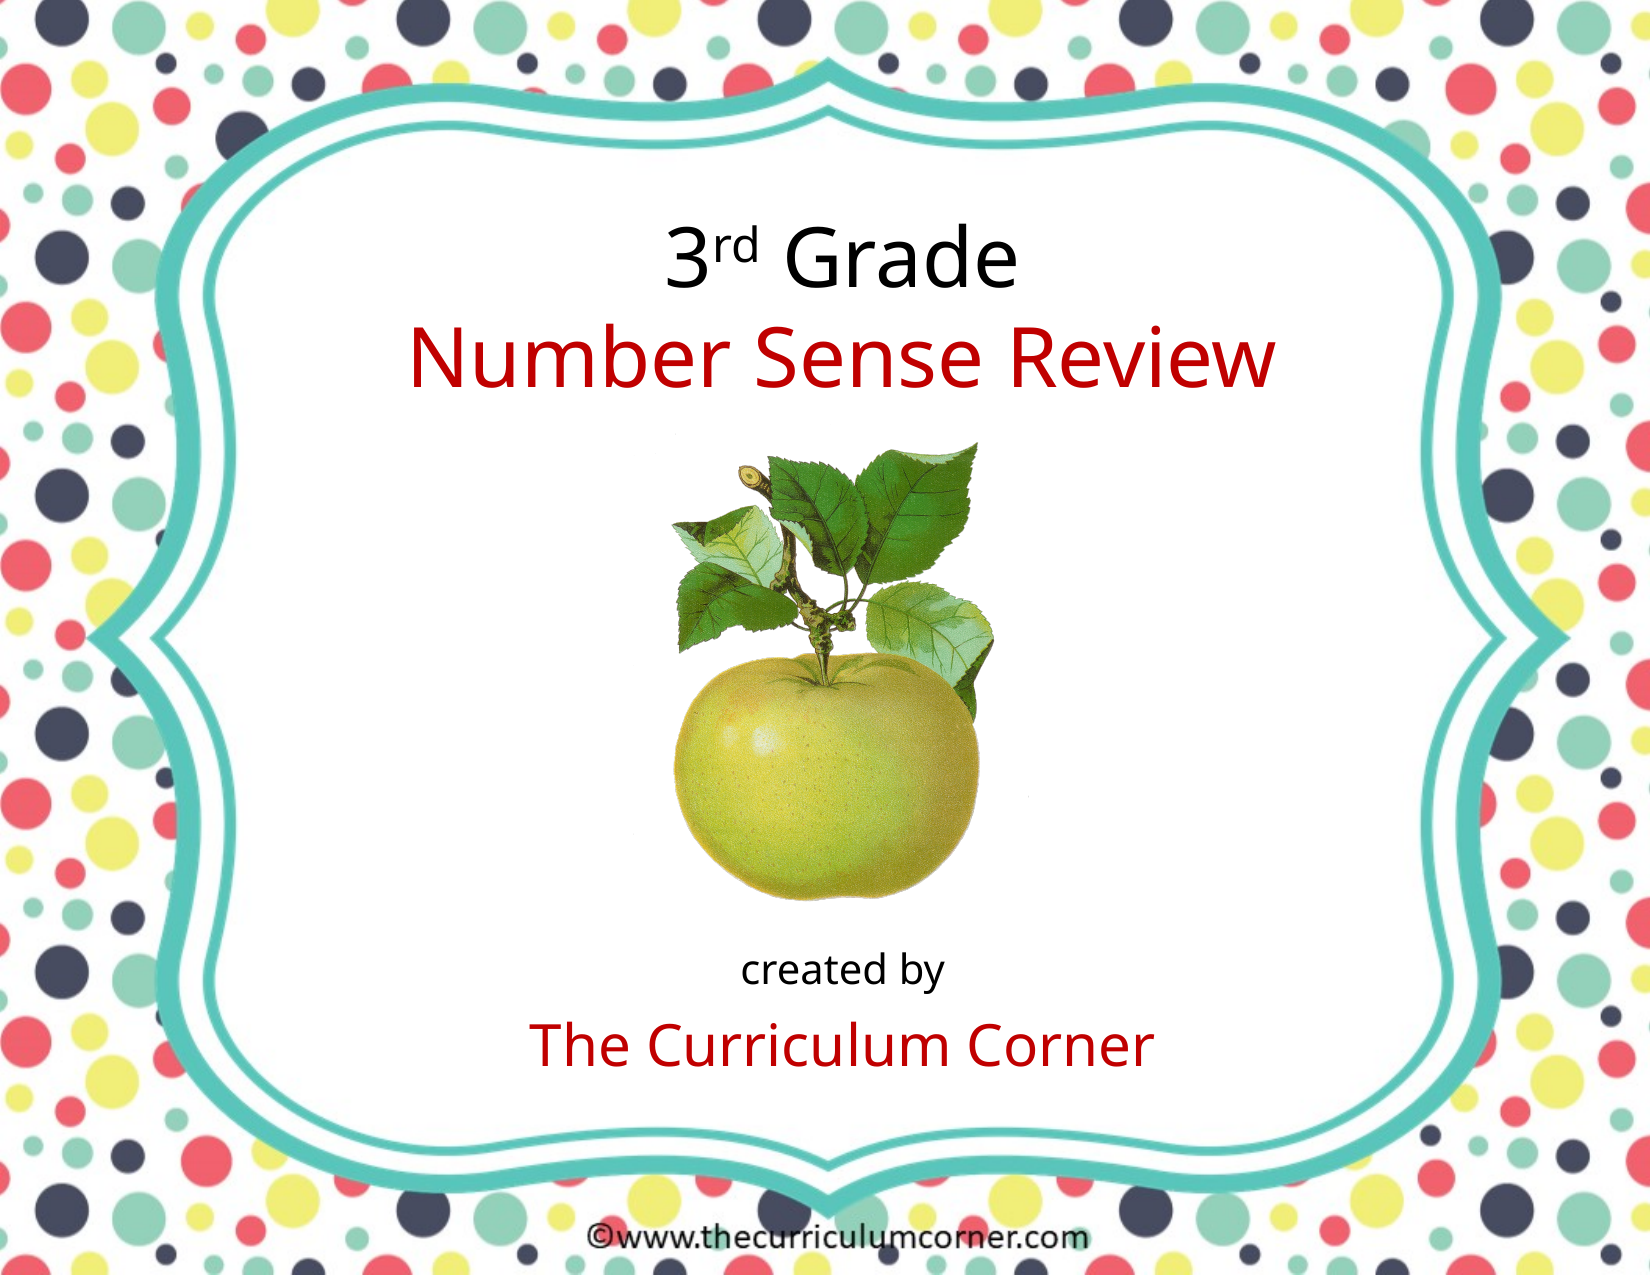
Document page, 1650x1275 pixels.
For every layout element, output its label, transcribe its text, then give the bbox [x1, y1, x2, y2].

picture [0, 0, 1650, 1275]
text_box 3rd Grade [649, 197, 1036, 296]
text_box created by [725, 935, 960, 1001]
text_box The Curriculum Corner [515, 1001, 1171, 1086]
text_box Number Sense Review [392, 296, 1294, 412]
